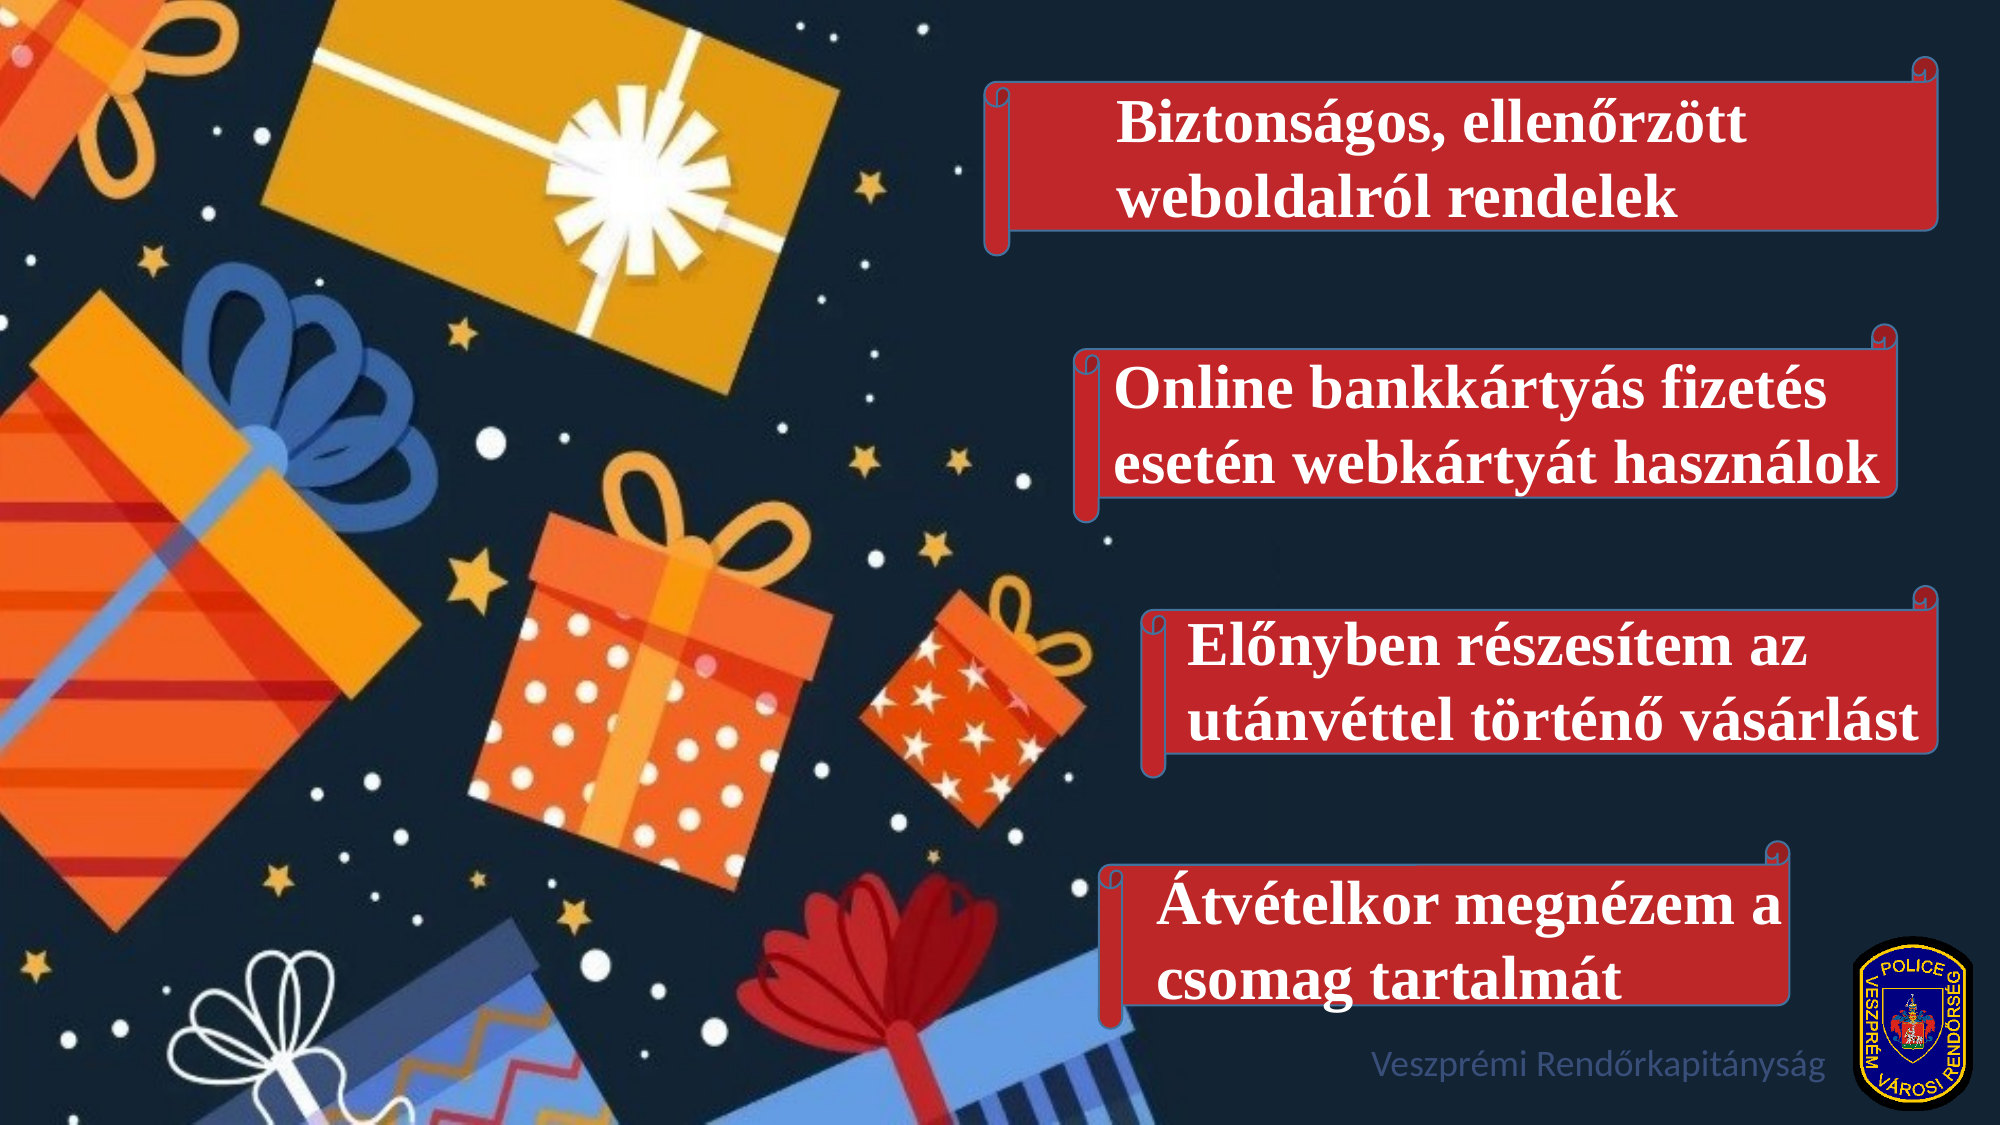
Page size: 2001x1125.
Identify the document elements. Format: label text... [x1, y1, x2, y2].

text_box [1911, 55, 1939, 222]
text_box [1764, 840, 1791, 854]
text_box Online bankkártyás fizetés esetén webkártyát használok [1280, 338, 1897, 503]
text_box Veszprémi Rendőrkapitányság [1356, 1031, 1851, 1092]
text_box [1871, 323, 1899, 491]
text_box [1912, 584, 1939, 595]
text_box Előnyben részesítem az utánvéttel történő vásárlást [1280, 595, 2000, 761]
picture [1851, 934, 1974, 1113]
picture [0, 0, 1280, 1125]
text_box Biztonságos, ellenőrzött weboldalról rendelek [1280, 72, 1938, 238]
text_box Átvételkor megnézem a csomag tartalmát [1280, 854, 1904, 1064]
